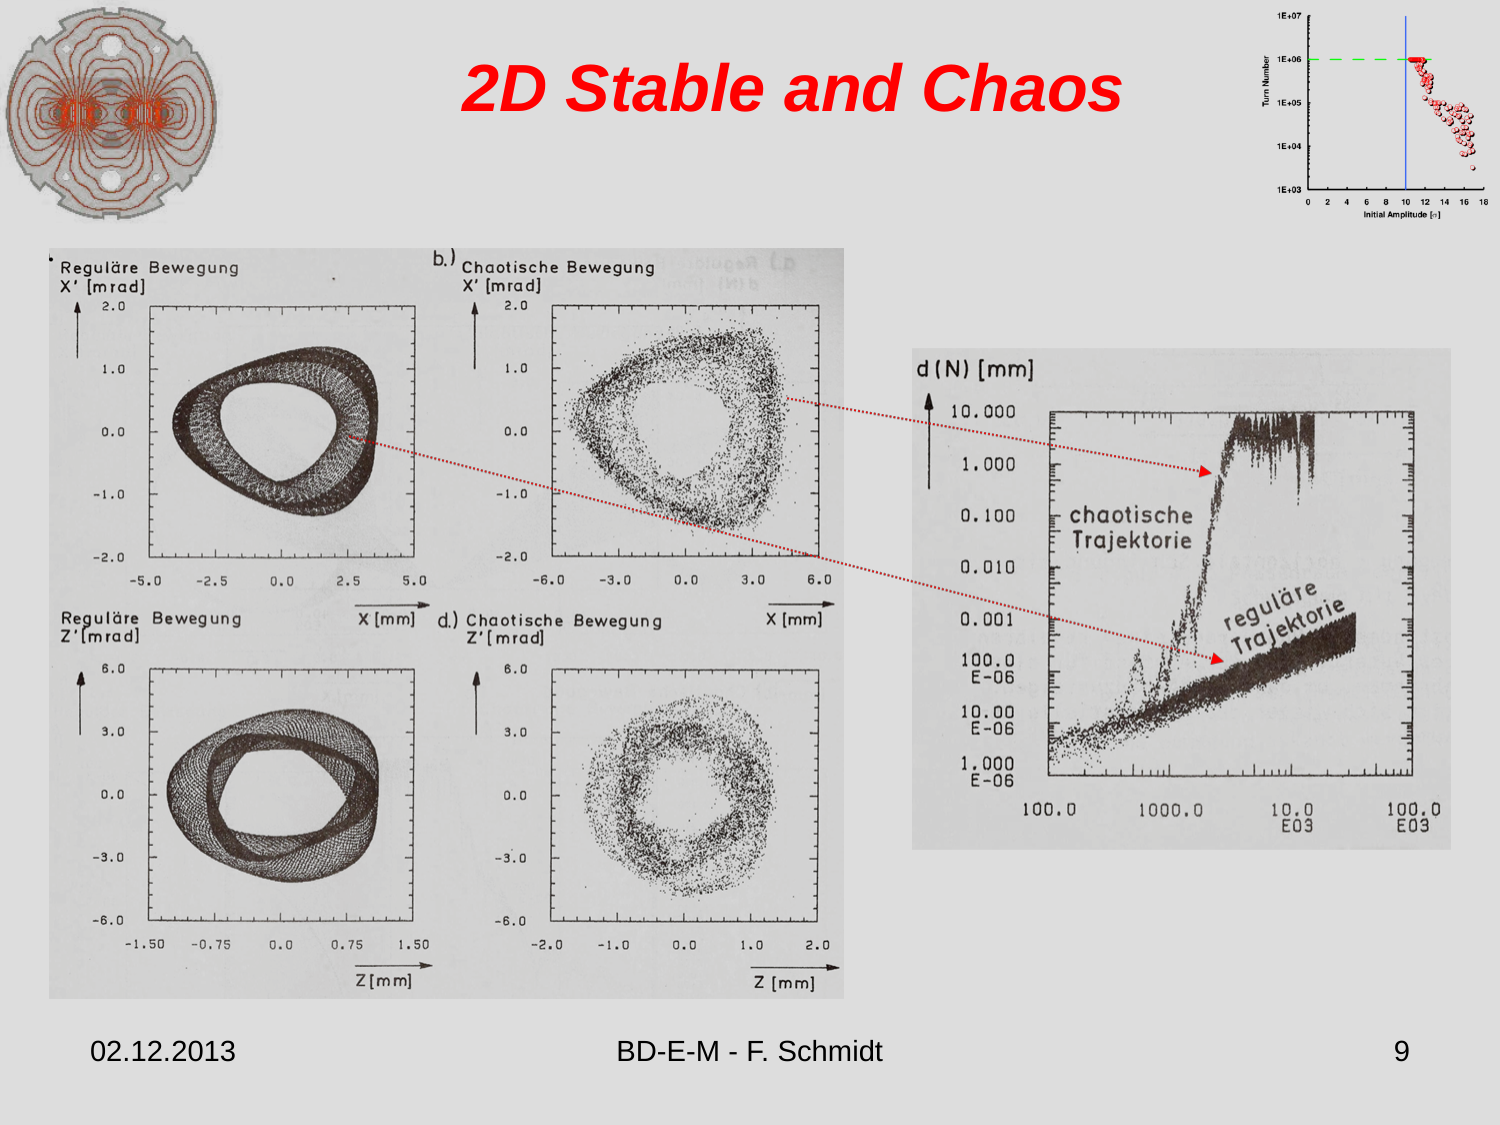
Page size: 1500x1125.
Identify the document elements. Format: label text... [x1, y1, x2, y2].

text_box 2D Stable and Chaos [337, 37, 1250, 133]
picture [1262, 12, 1488, 220]
picture [47, 247, 1453, 1001]
footer BD-E-M - F. Schmidt [512, 1024, 988, 1103]
picture [0, 0, 226, 227]
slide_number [74, 1024, 426, 1103]
slide_number 9 [1074, 1024, 1426, 1103]
